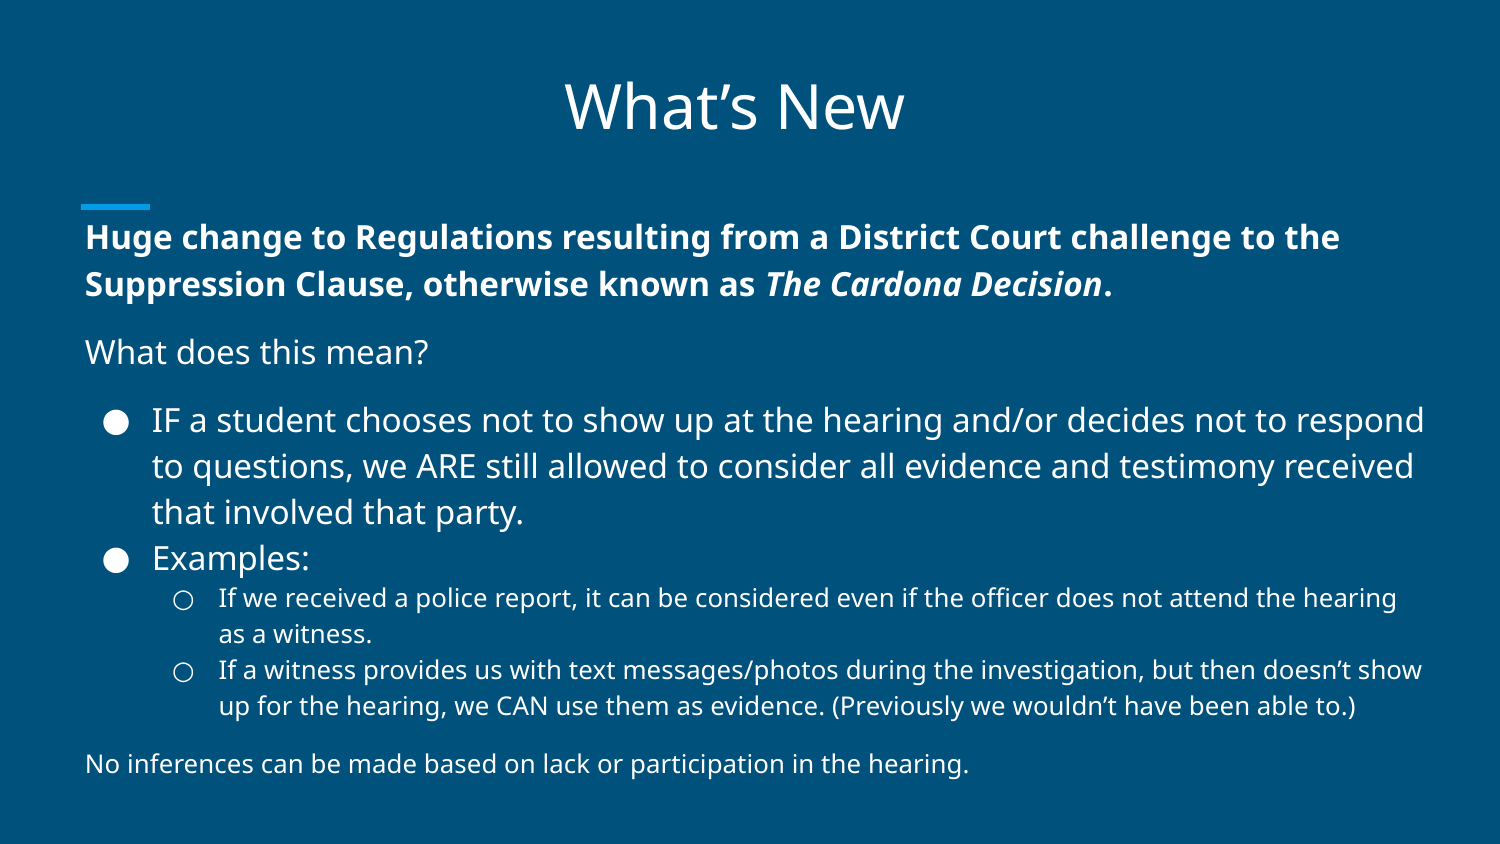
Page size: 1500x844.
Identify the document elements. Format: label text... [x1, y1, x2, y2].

list Huge change to Regulations resulting from a District Court challenge to the Suppression Clause, otherwise known as The Cardona Decision. What does this mean? IF a student chooses not to show up at the hearing and/or decides not to respond to questions, we ARE still allowed to consider all evidence and testimony received that involved that party. Examples: If we received a police report, it can be considered even if the officer does not attend the hearing as a witness. If a witness provides us with text messages/photos during the investigation, but then doesn’t show up for the hearing, we CAN use them as evidence. (Previously we wouldn’t have been able to.) No inferences can be made based on lack or participation in the hearing. [70, 195, 1443, 808]
title What’s New [49, 44, 1422, 158]
